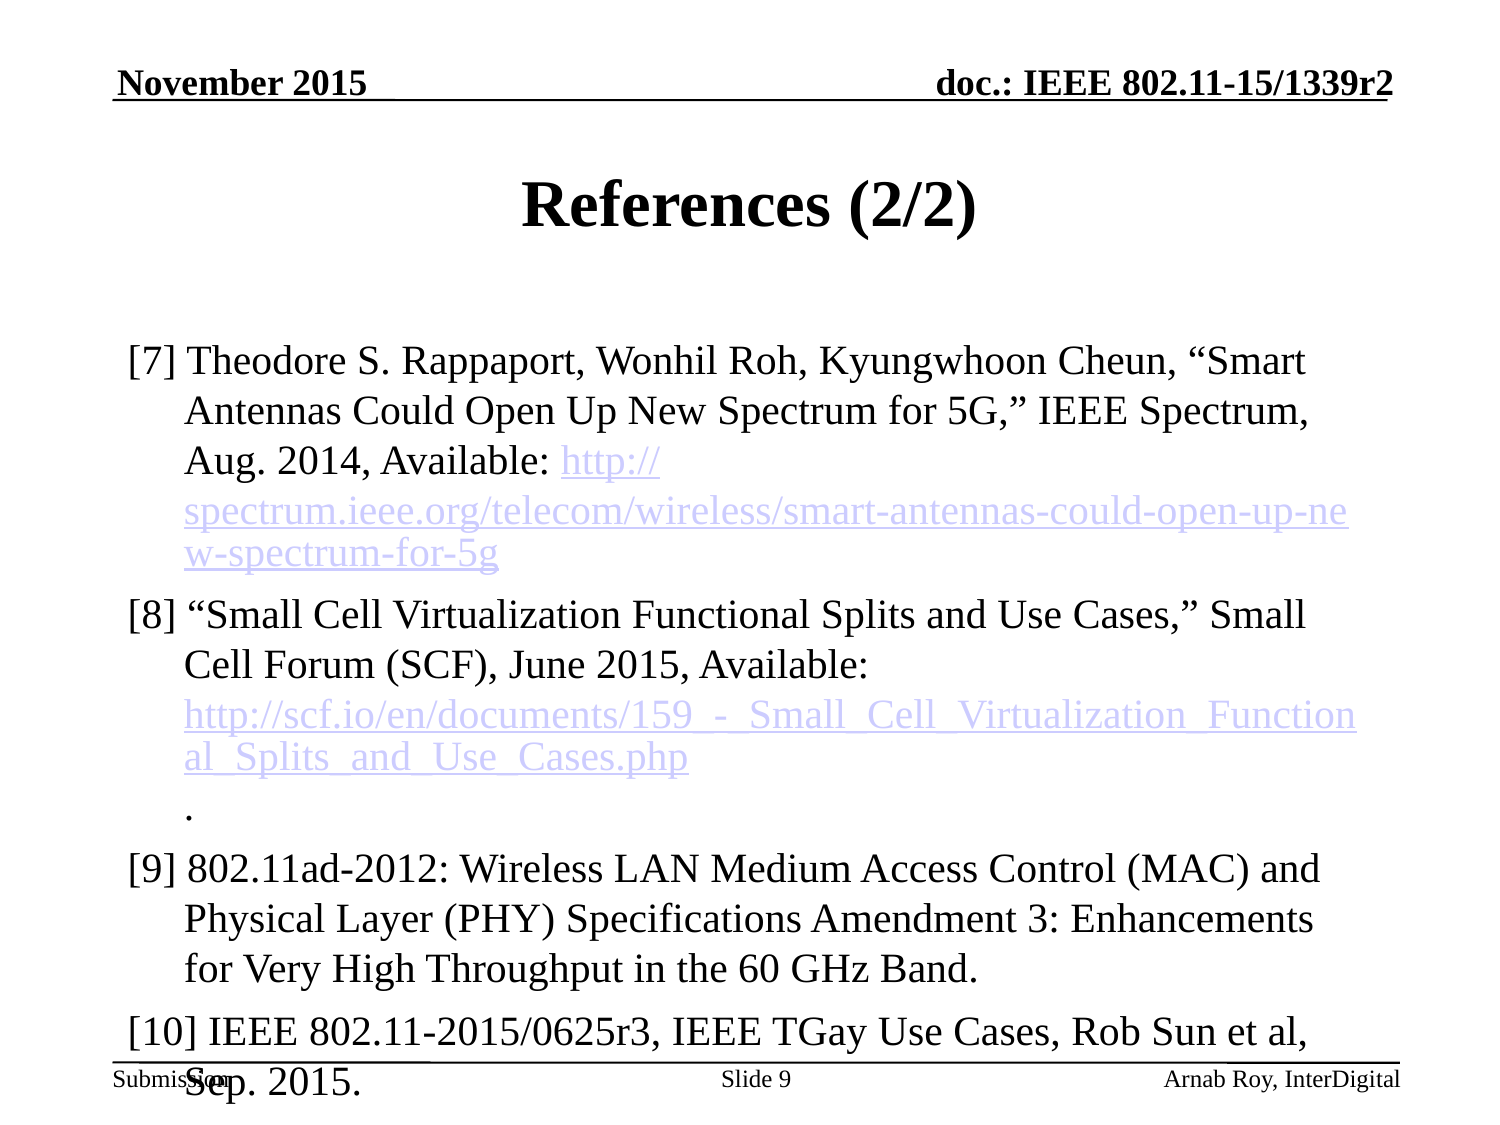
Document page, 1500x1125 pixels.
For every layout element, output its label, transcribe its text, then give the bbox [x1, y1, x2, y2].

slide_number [116, 58, 507, 104]
footer Arnab Roy, InterDigital [1019, 1061, 1402, 1093]
title References (2/2) [112, 112, 1388, 288]
slide_number Slide 9 [712, 1061, 800, 1123]
list [7] Theodore S. Rappaport, Wonhil Roh, Kyungwhoon Cheun, “Smart Antennas Could Open Up New Spectrum for 5G,” IEEE Spectrum, Aug. 2014, Available: http://spectrum.ieee.org/telecom/wireless/smart-antennas-could-open-up-new-spectrum-for-5g [8] “Small Cell Virtualization Functional Splits and Use Cases,” Small Cell Forum (SCF), June 2015, Available: http://scf.io/en/documents/159_-_Small_Cell_Virtualization_Functional_Splits_and_Use_Cases.php. [9] 802.11ad-2012: Wireless LAN Medium Access Control (MAC) and Physical Layer (PHY) Specifications Amendment 3: Enhancements for Very High Throughput in the 60 GHz Band. [10] IEEE 802.11-2015/0625r3, IEEE TGay Use Cases, Rob Sun et al, Sep. 2015. [112, 324, 1388, 1016]
